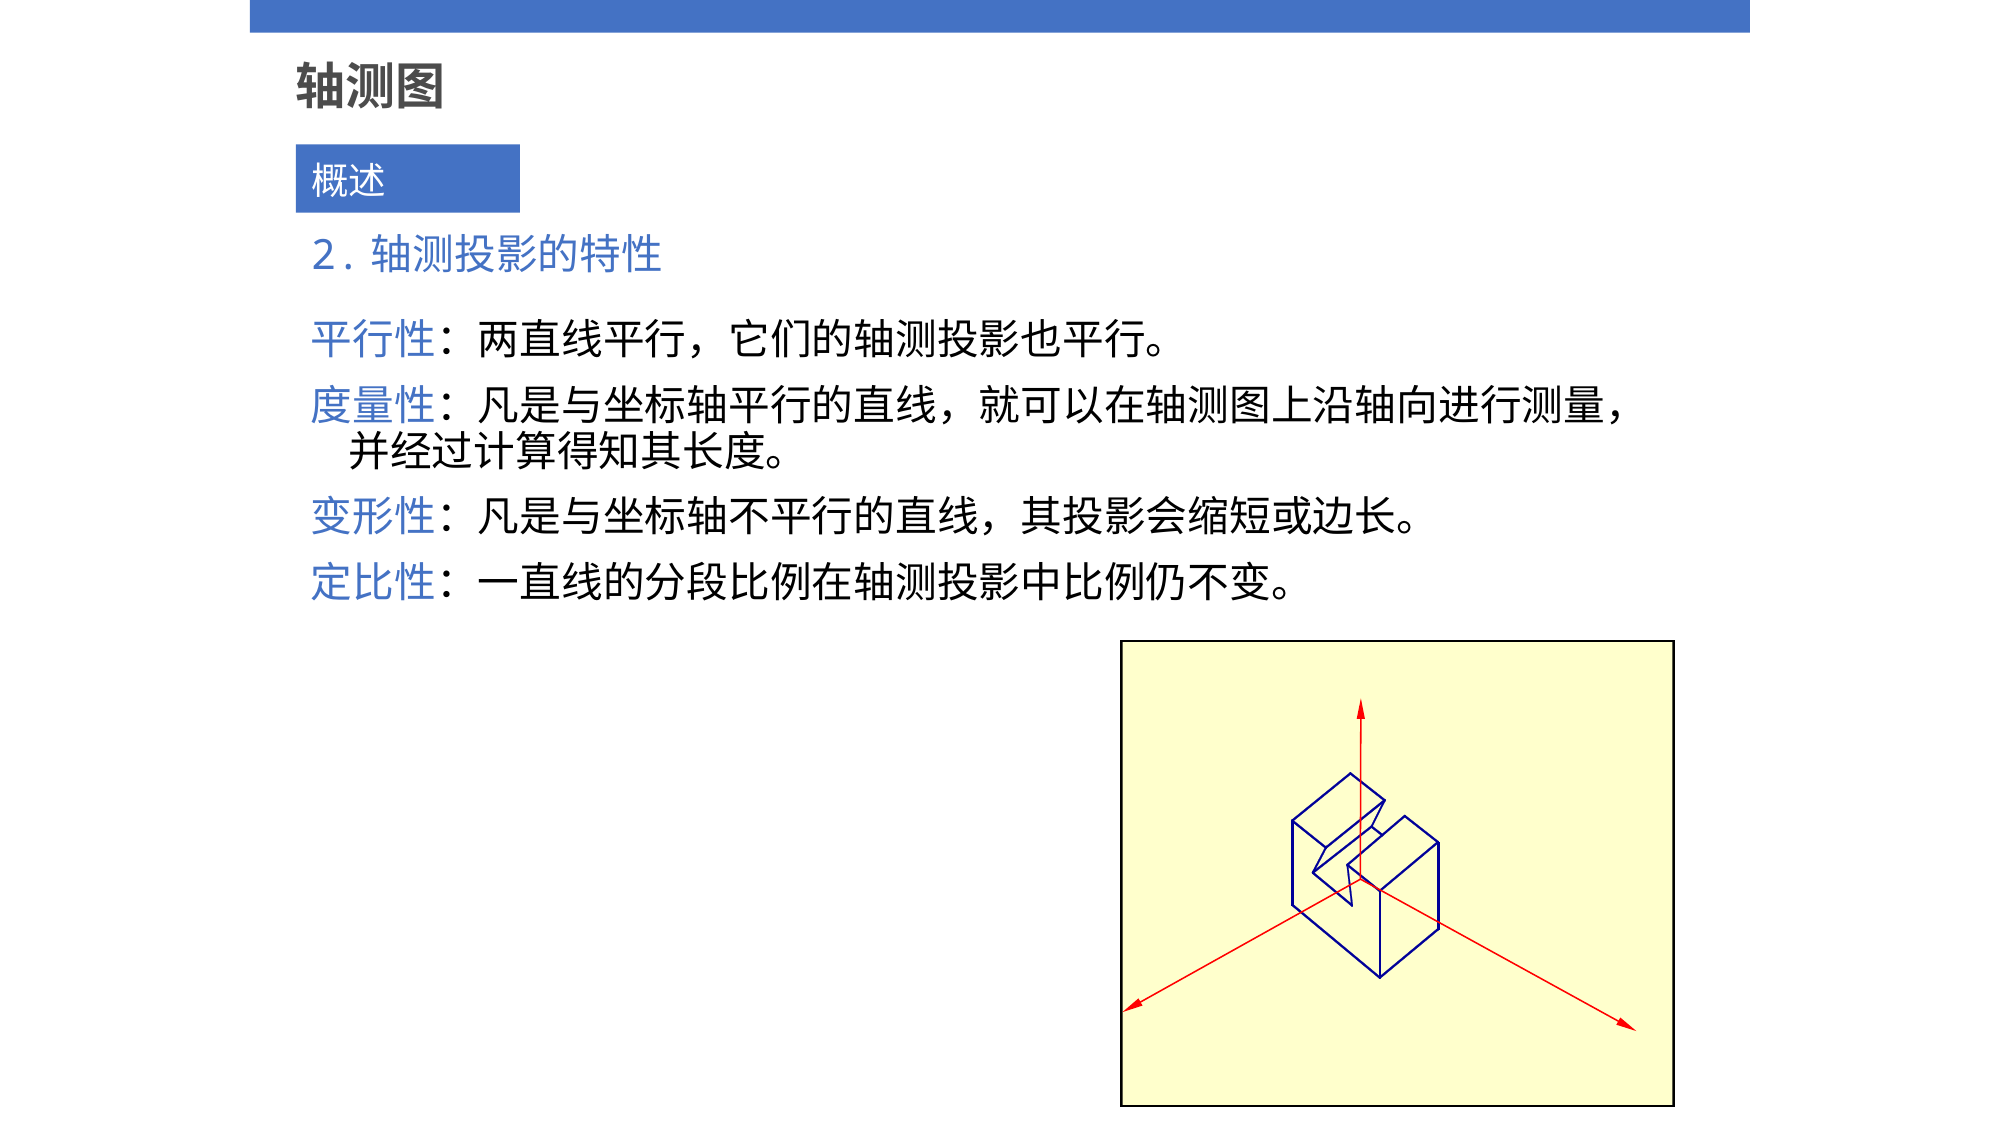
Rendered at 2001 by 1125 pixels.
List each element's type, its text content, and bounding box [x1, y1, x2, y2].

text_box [1122, 642, 1673, 1105]
text_box 2.轴测投影的特性 [295, 226, 708, 275]
text_box [295, 144, 520, 213]
text_box [249, 0, 1751, 34]
text_box 平行性：两直线平行，它们的轴测投影也平行。 度量性：凡是与坐标轴平行的直线，就可以在轴测图上沿轴向进行测量，并经过计算得知其长度。 变形性：凡是与坐标轴不平行的直线，其投影会缩短或边长。 定比性：一直线的分段比例在轴测投影中比例仍不变。 [295, 311, 1693, 662]
text_box 概述 [296, 149, 402, 210]
text_box 轴测图 [284, 48, 457, 120]
